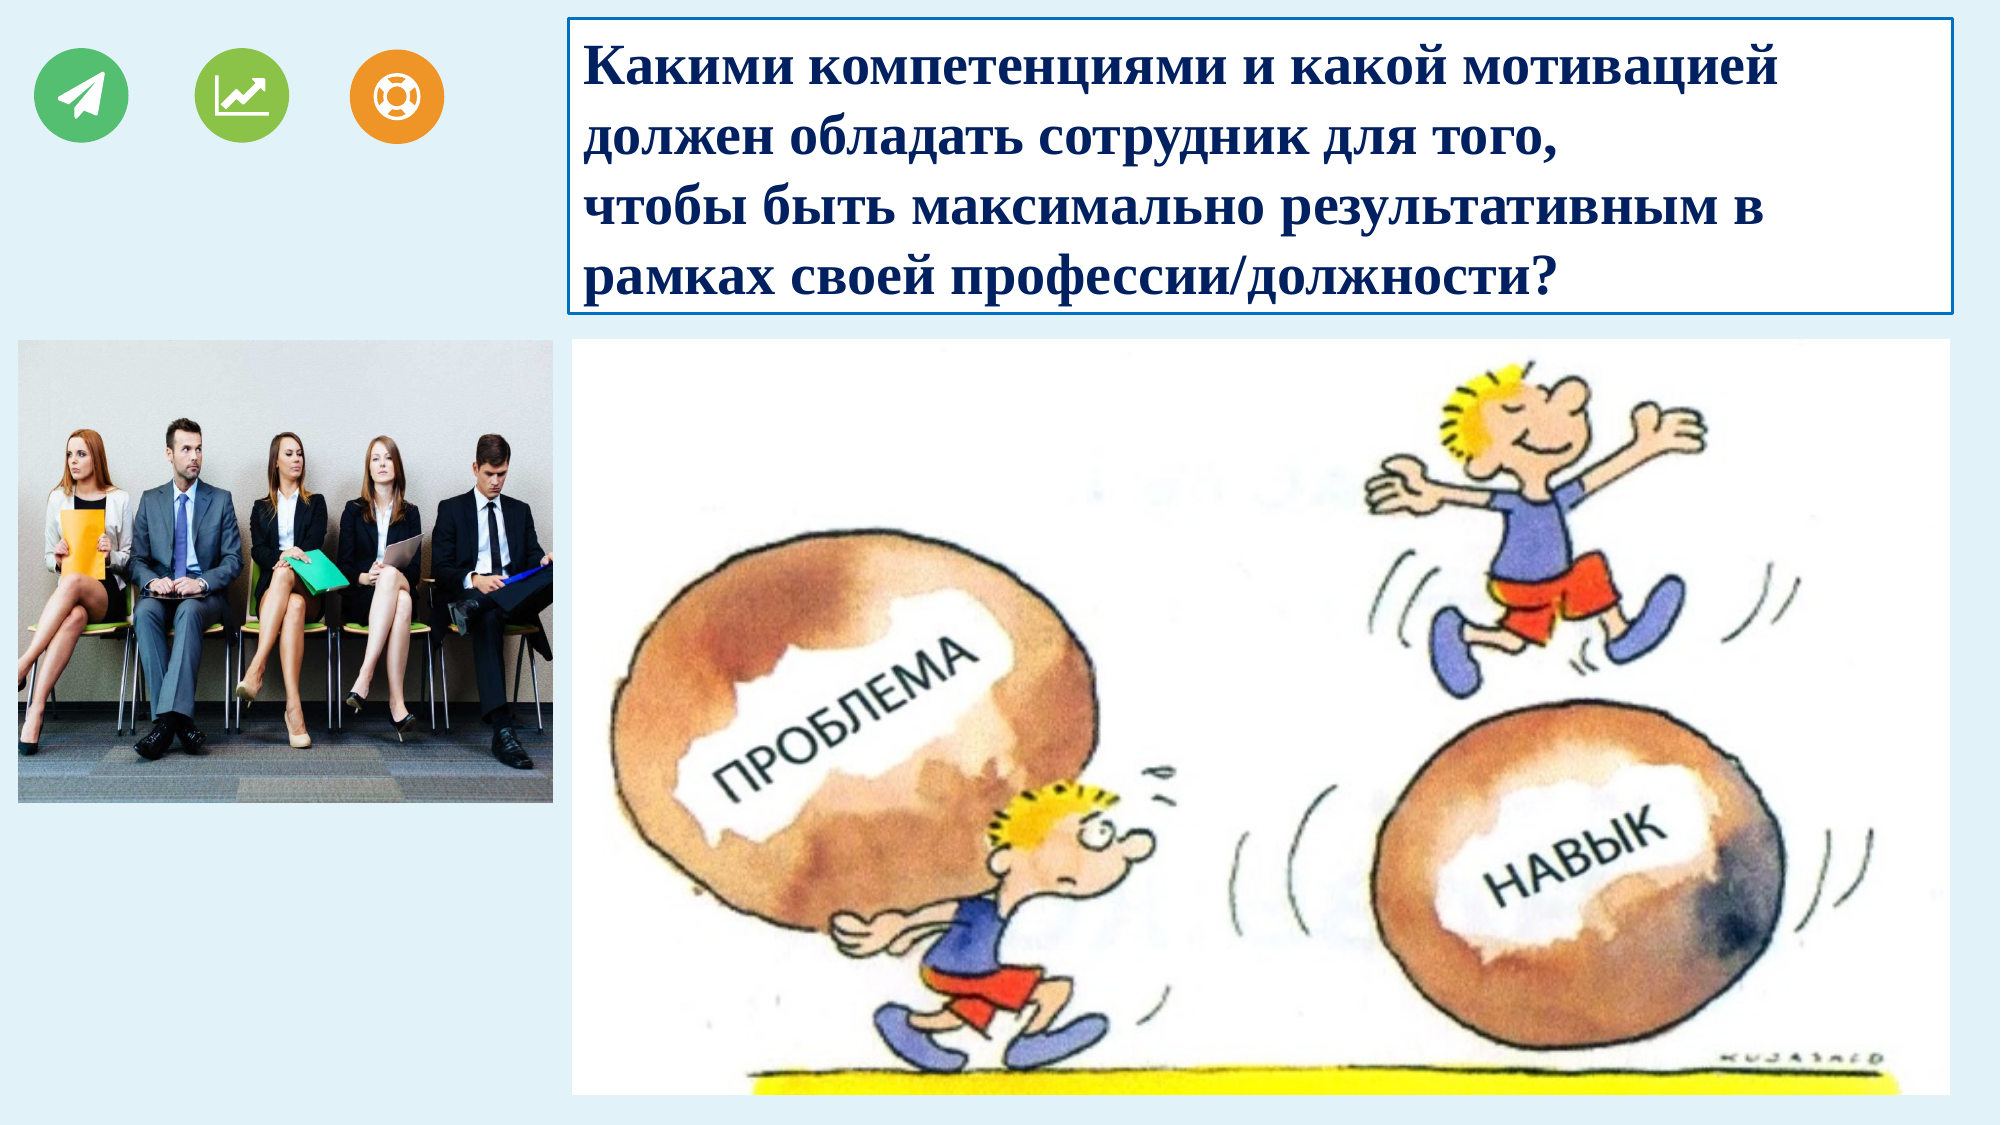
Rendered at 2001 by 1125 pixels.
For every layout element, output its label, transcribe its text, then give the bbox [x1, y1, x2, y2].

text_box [349, 49, 445, 144]
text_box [34, 48, 129, 143]
picture [18, 340, 553, 803]
text_box Какими компетенциями и какой мотивацией должен обладать сотрудник для того, чтобы быть максимально результативным в рамках своей профессии/должности? [568, 18, 1953, 314]
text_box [194, 48, 290, 143]
picture [572, 339, 1950, 1095]
